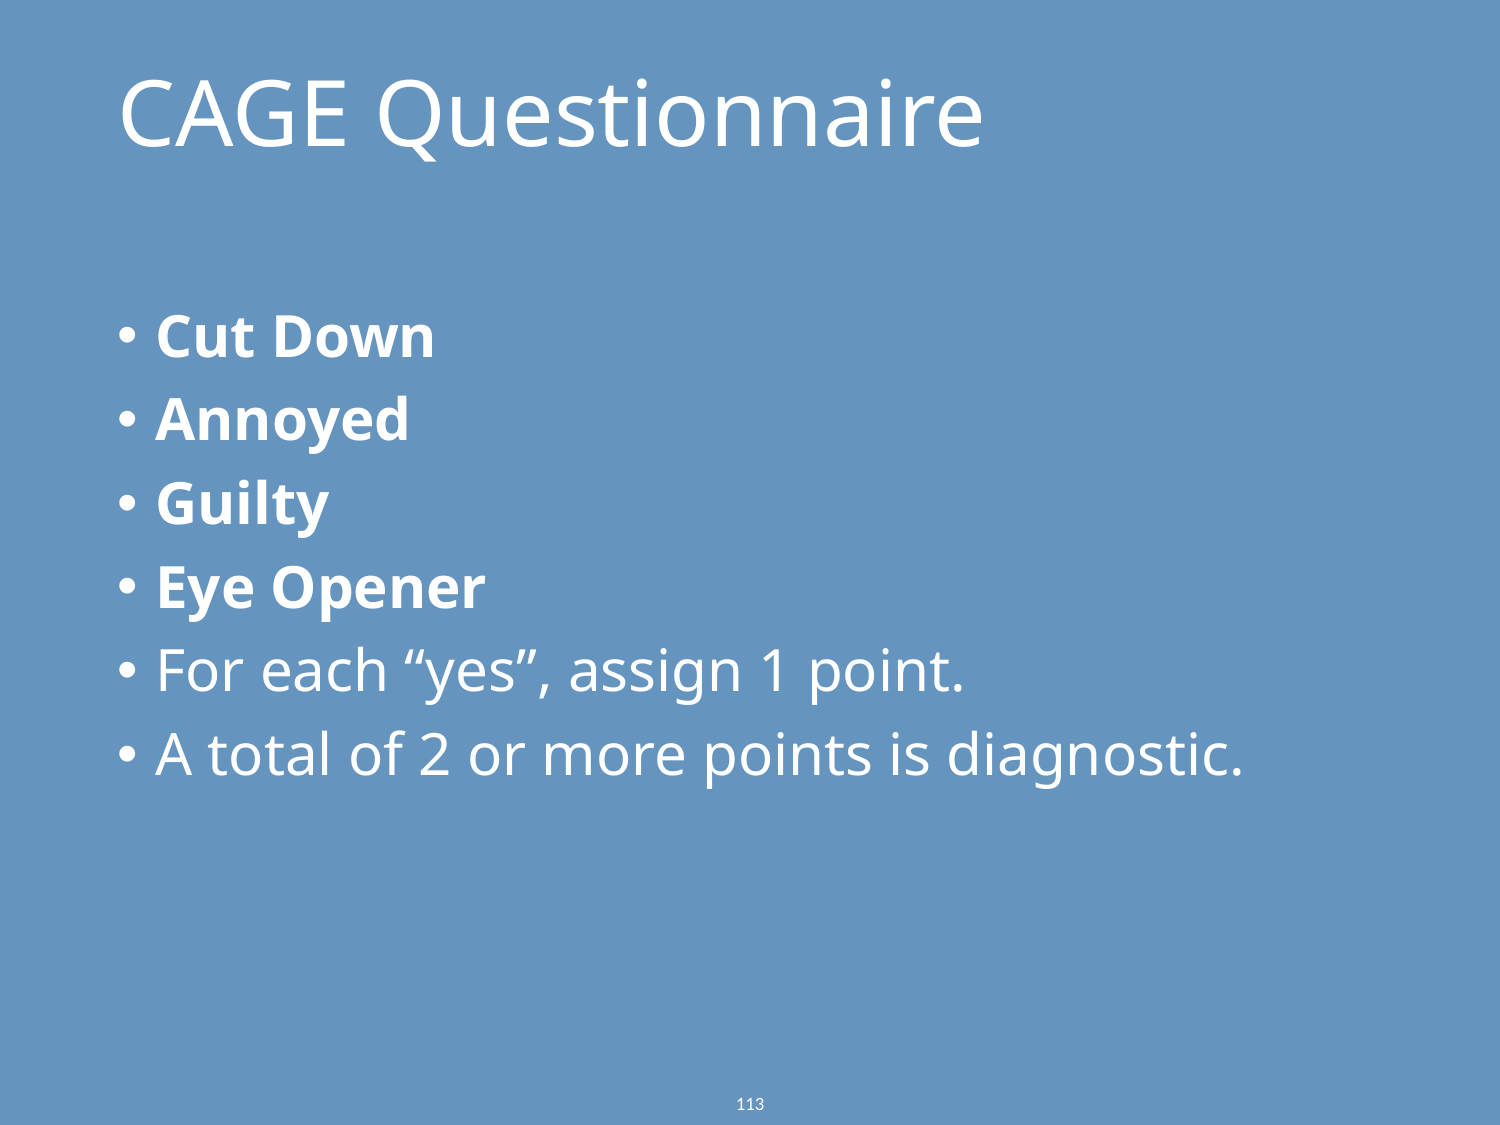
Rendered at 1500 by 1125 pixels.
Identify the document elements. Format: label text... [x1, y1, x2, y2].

slide_number 113 [581, 1073, 919, 1125]
text_box Cut Down Annoyed Guilty Eye Opener For each “yes”, assign 1 point. A total of 2 or more points is diagnostic. [103, 299, 1397, 1014]
text_box CAGE Questionnaire [103, 59, 1397, 278]
